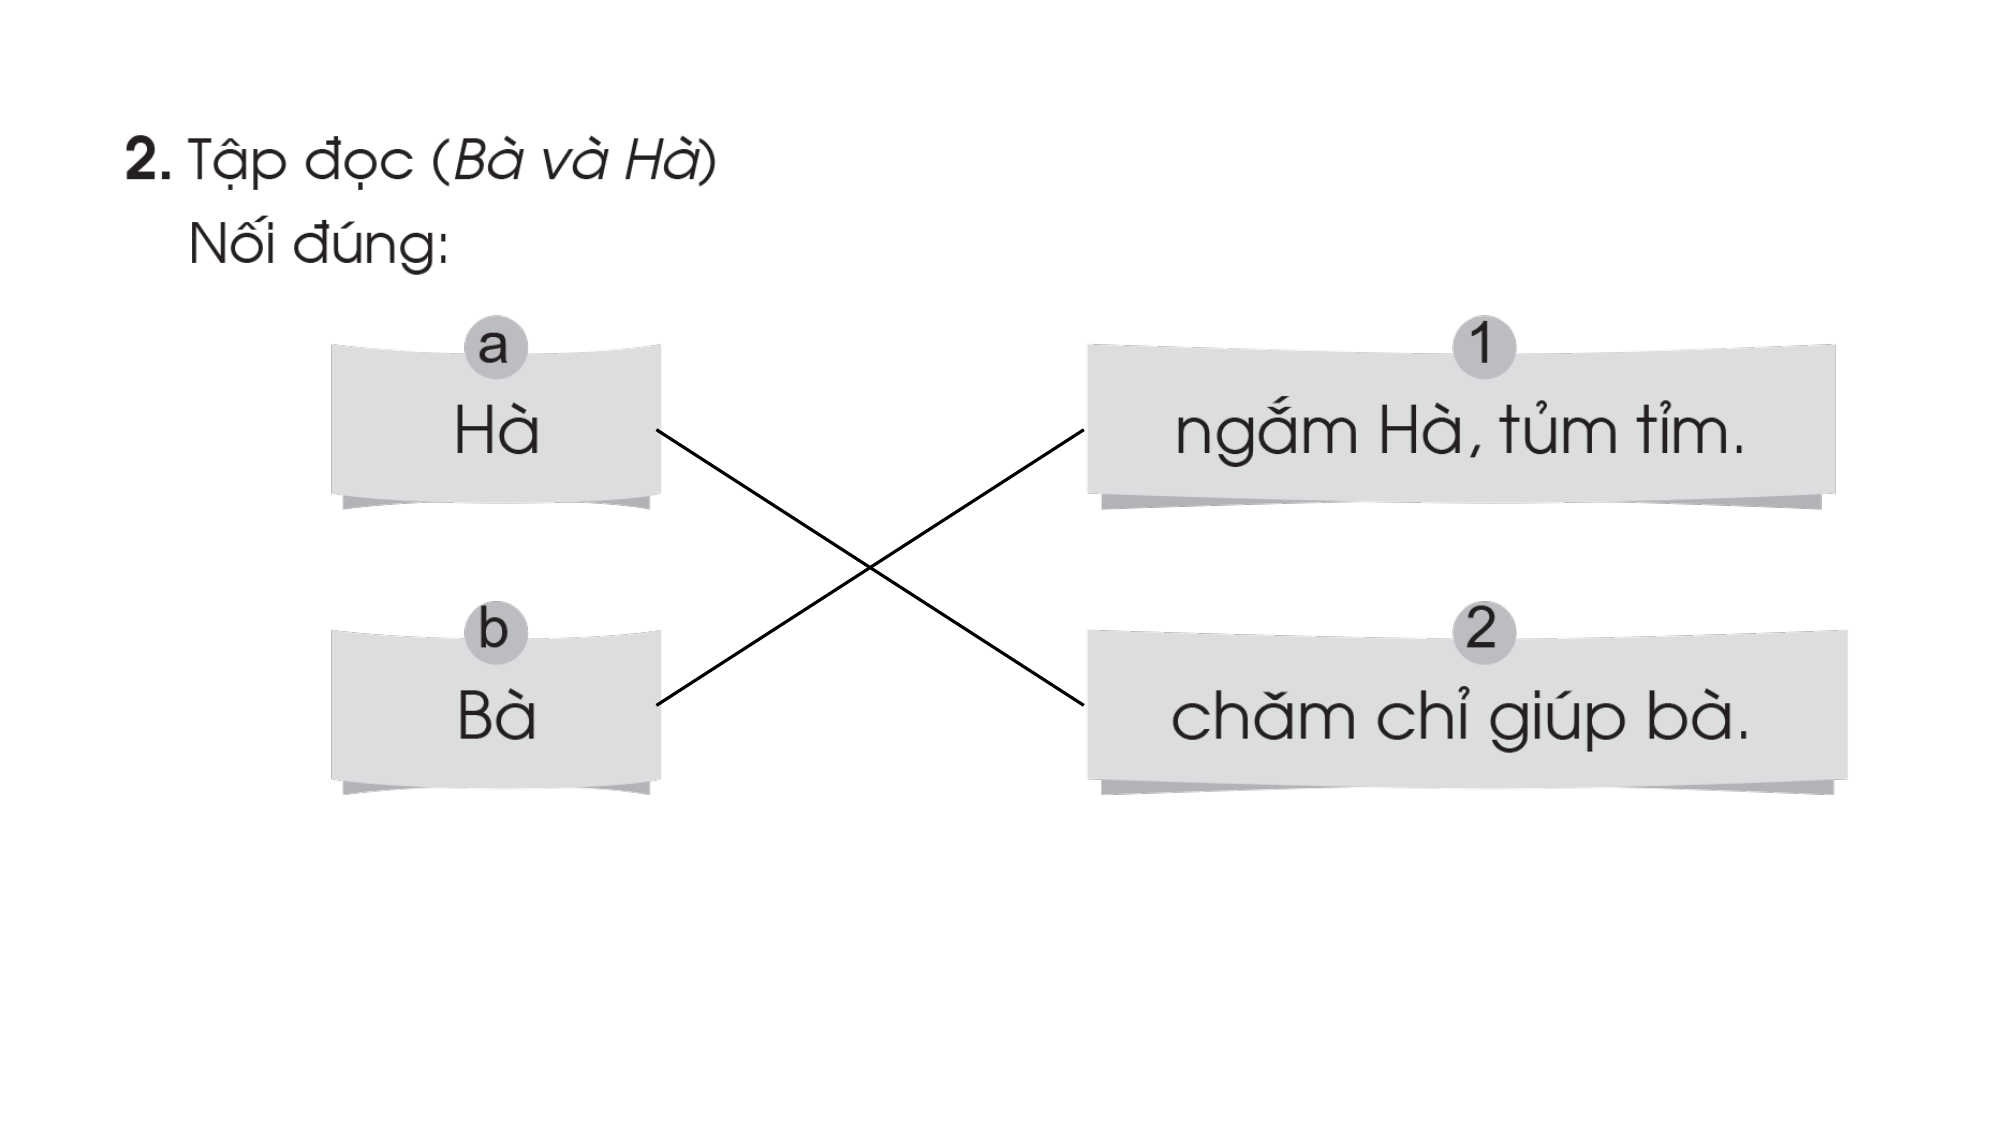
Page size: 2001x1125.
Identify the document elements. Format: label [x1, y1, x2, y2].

text_box [656, 429, 1084, 706]
picture [67, 17, 1918, 917]
